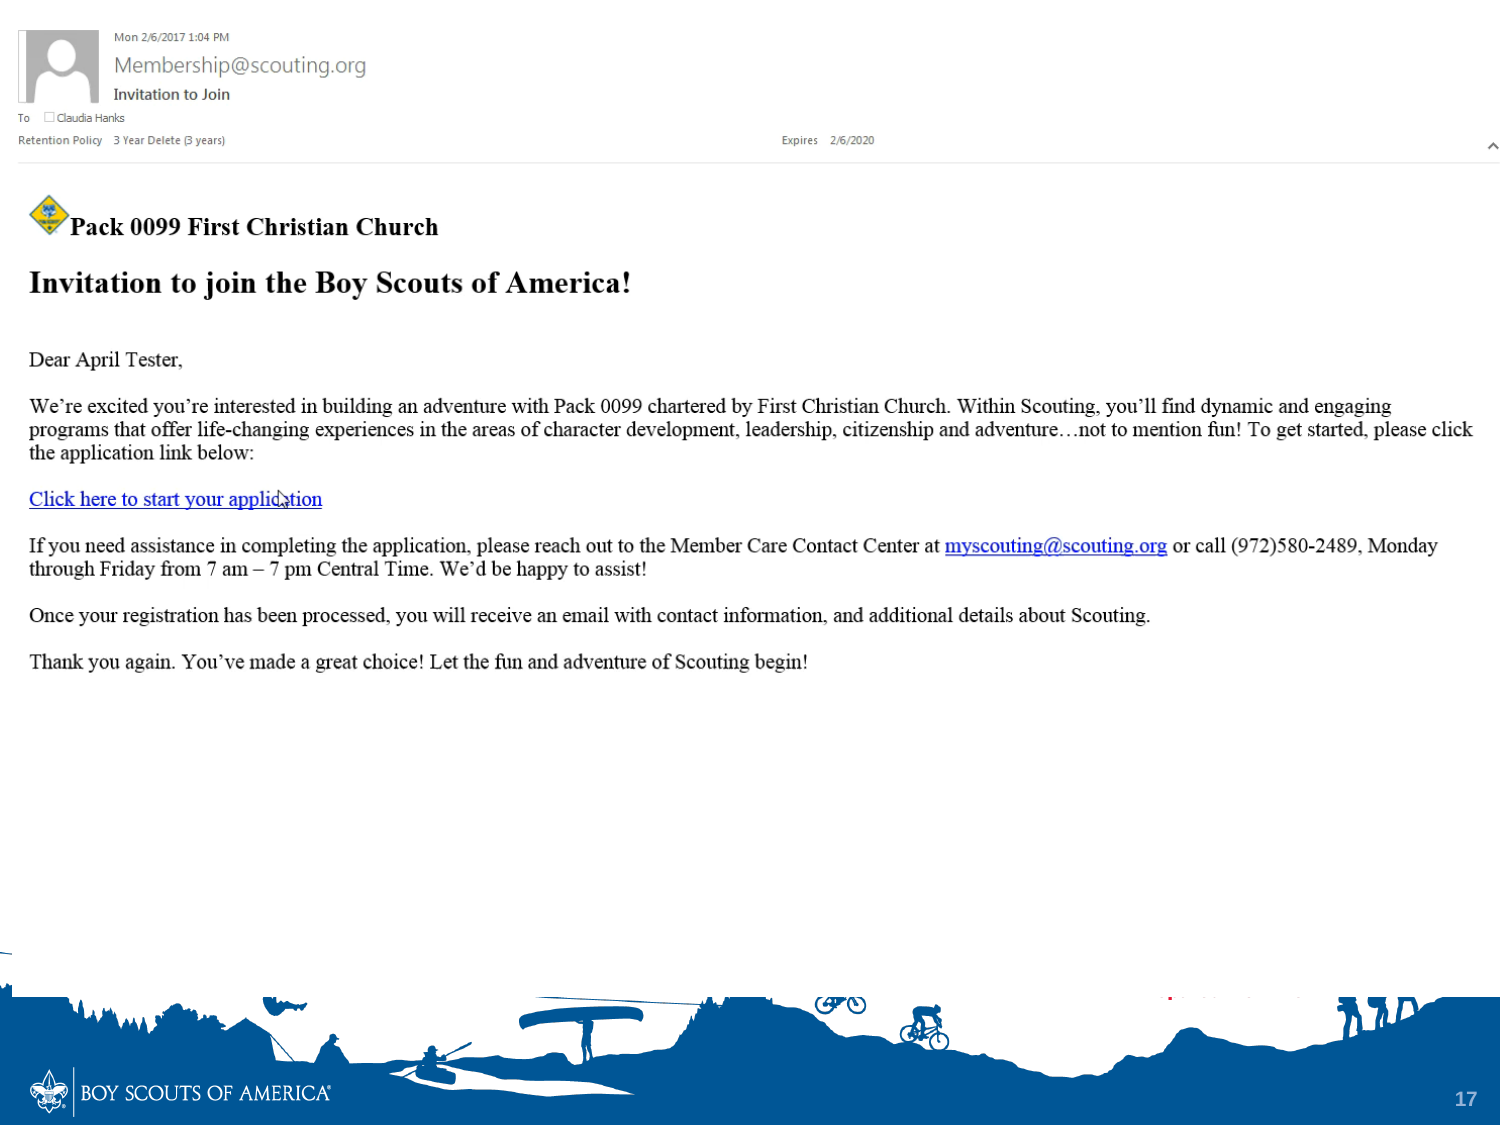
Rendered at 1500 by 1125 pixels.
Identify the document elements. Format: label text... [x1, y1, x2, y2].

picture [0, 952, 1500, 1125]
slide_number 17 [1425, 1067, 1493, 1125]
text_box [11, 24, 1500, 998]
